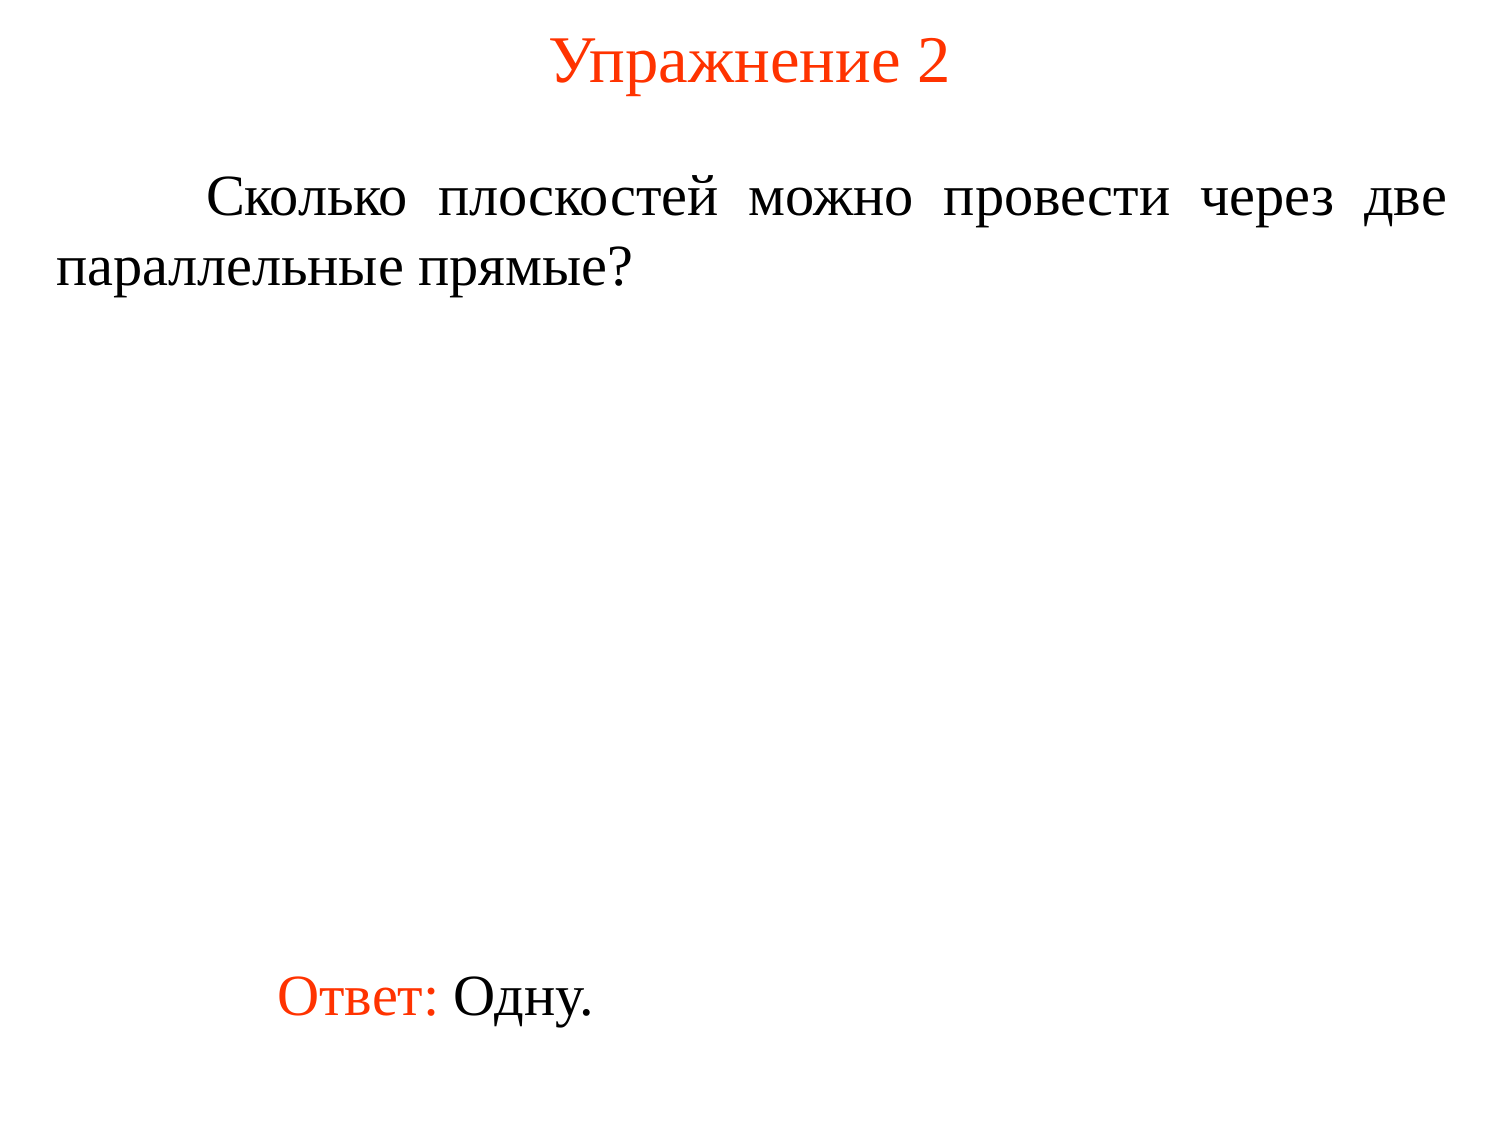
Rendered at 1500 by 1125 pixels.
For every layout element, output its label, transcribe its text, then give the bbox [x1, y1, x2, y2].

text_box Упражнение 2 [112, 24, 1388, 88]
text_box Ответ: Одну. [262, 950, 1175, 1035]
text_box Сколько плоскостей можно провести через две параллельные прямые? [41, 149, 1463, 305]
